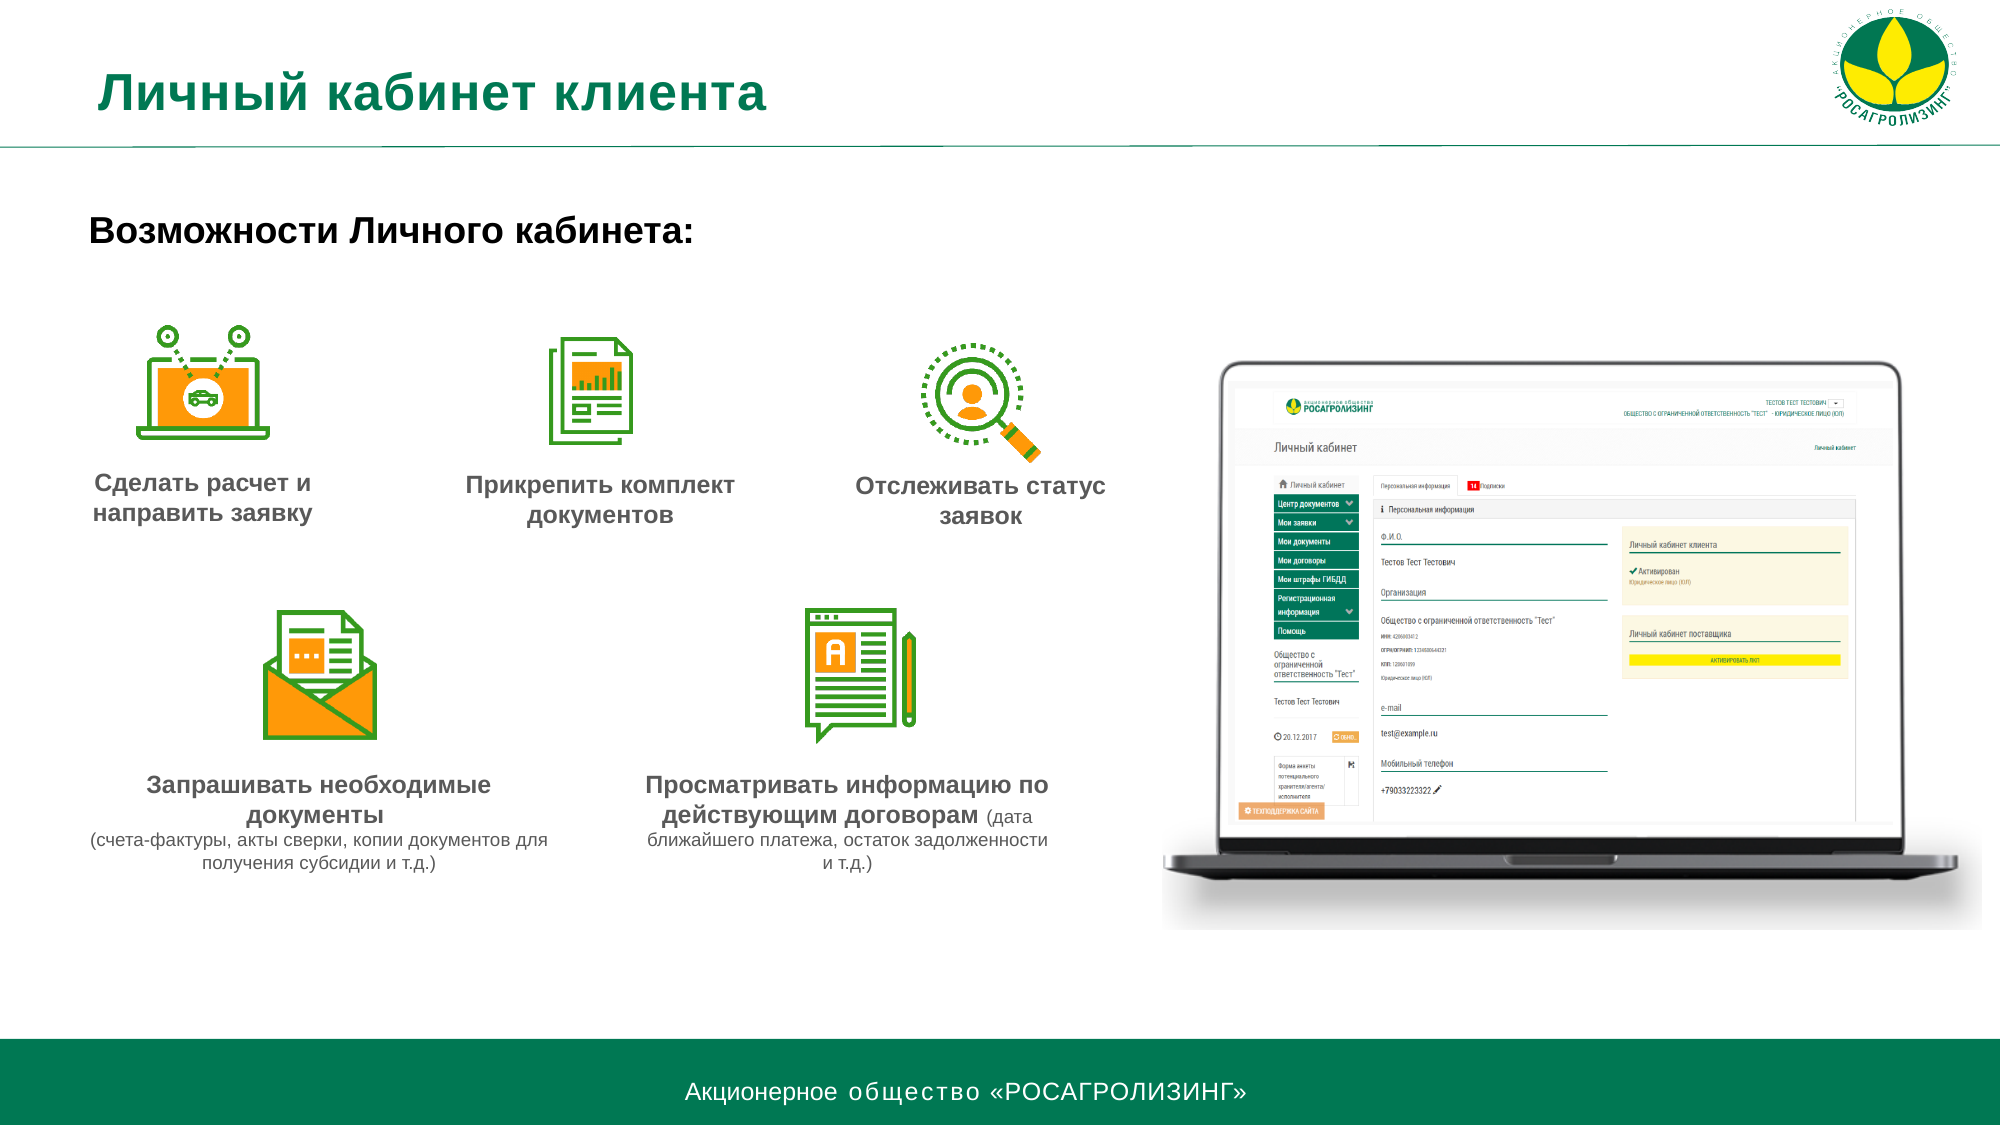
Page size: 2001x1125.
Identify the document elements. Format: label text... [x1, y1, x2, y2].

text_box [822, 343, 1140, 538]
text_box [450, 337, 751, 537]
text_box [1162, 347, 1982, 930]
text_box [28, 325, 377, 535]
text_box [1832, 9, 1957, 127]
text_box [1523, 1038, 2000, 1125]
text_box [0, 1038, 407, 1125]
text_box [630, 608, 1065, 882]
text_box Личный кабинет клиента [83, 51, 783, 129]
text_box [61, 610, 577, 882]
footer Акционерное общество «РОСАГРОЛИЗИНГ» [407, 750, 1523, 1125]
text_box Возможности Личного кабинета: [0, 176, 1267, 259]
